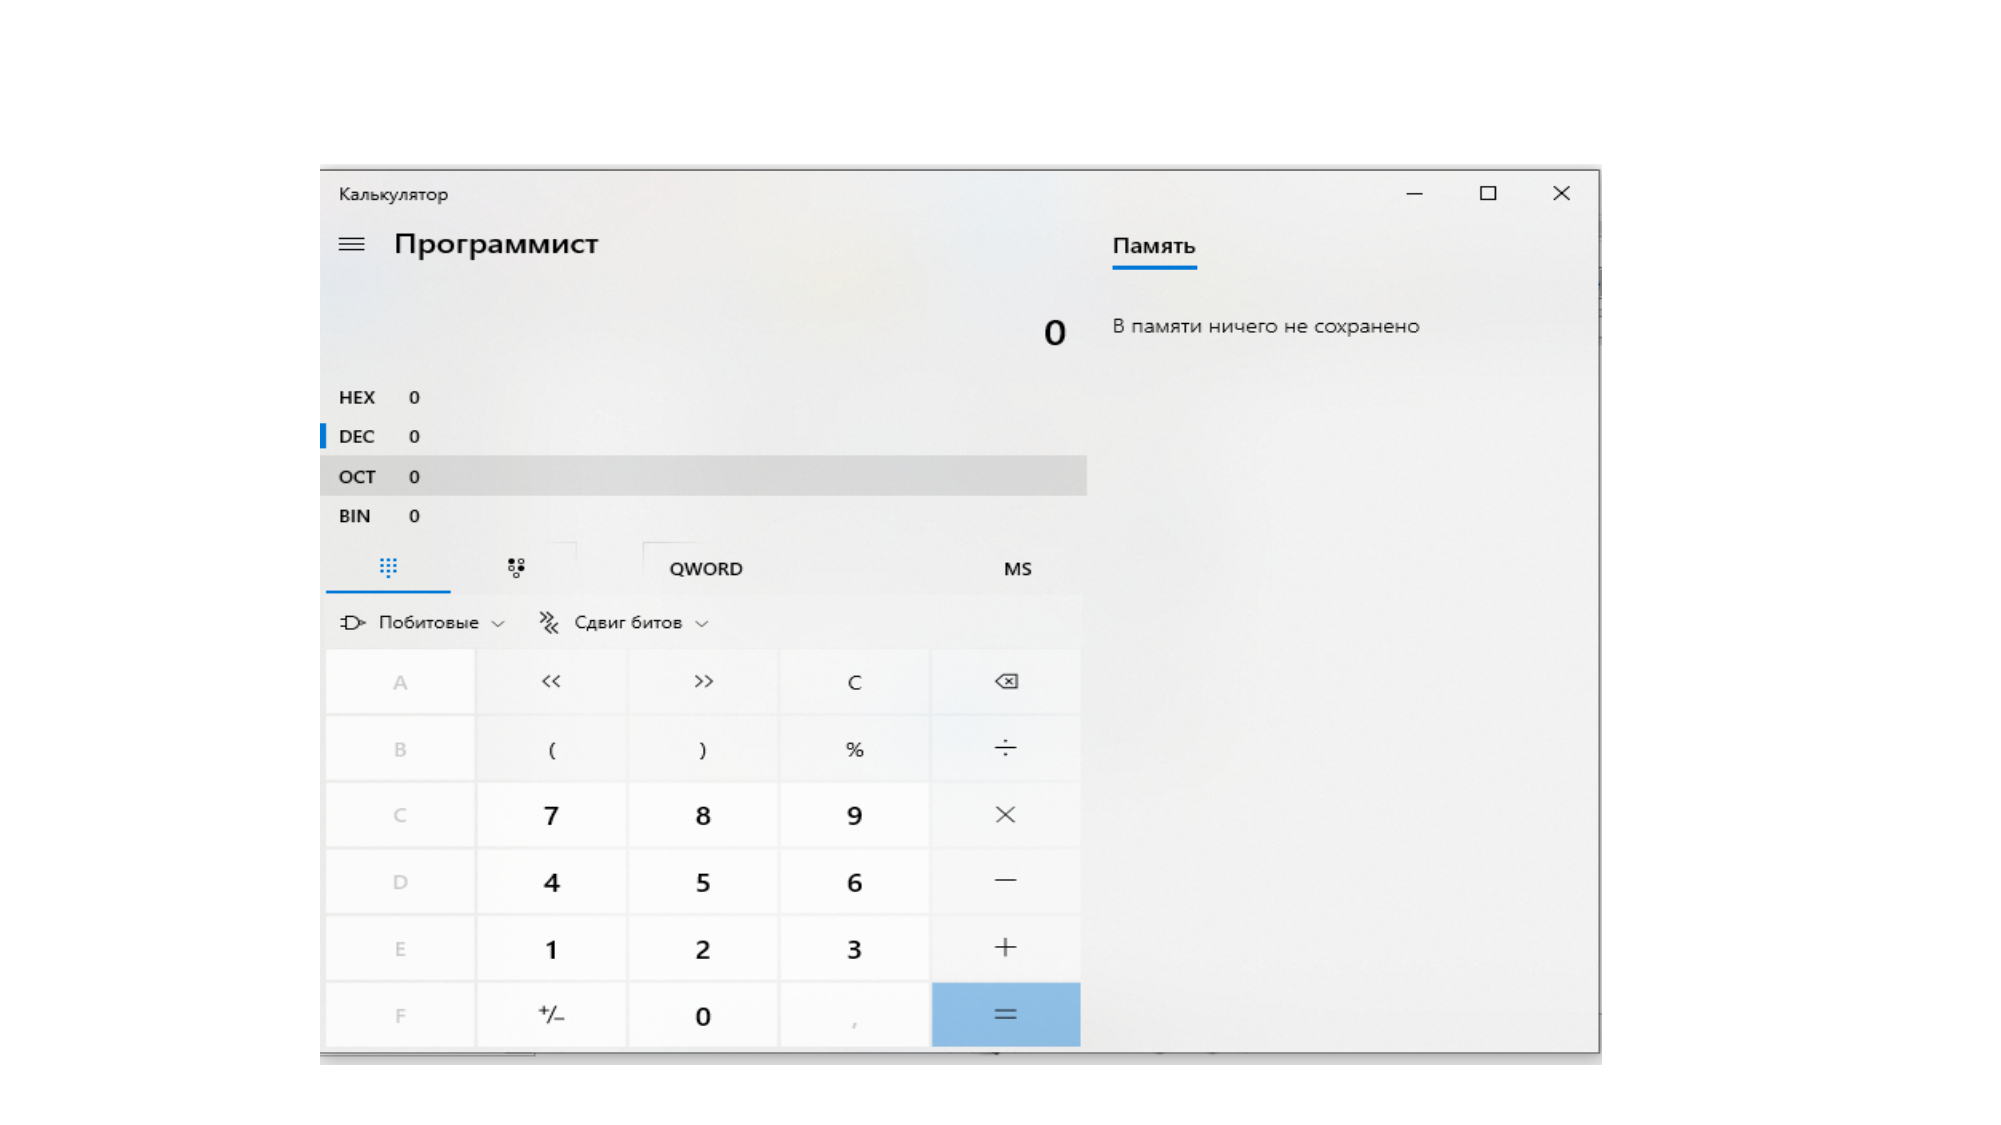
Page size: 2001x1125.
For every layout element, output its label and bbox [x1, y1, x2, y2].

list [320, 164, 1602, 1066]
